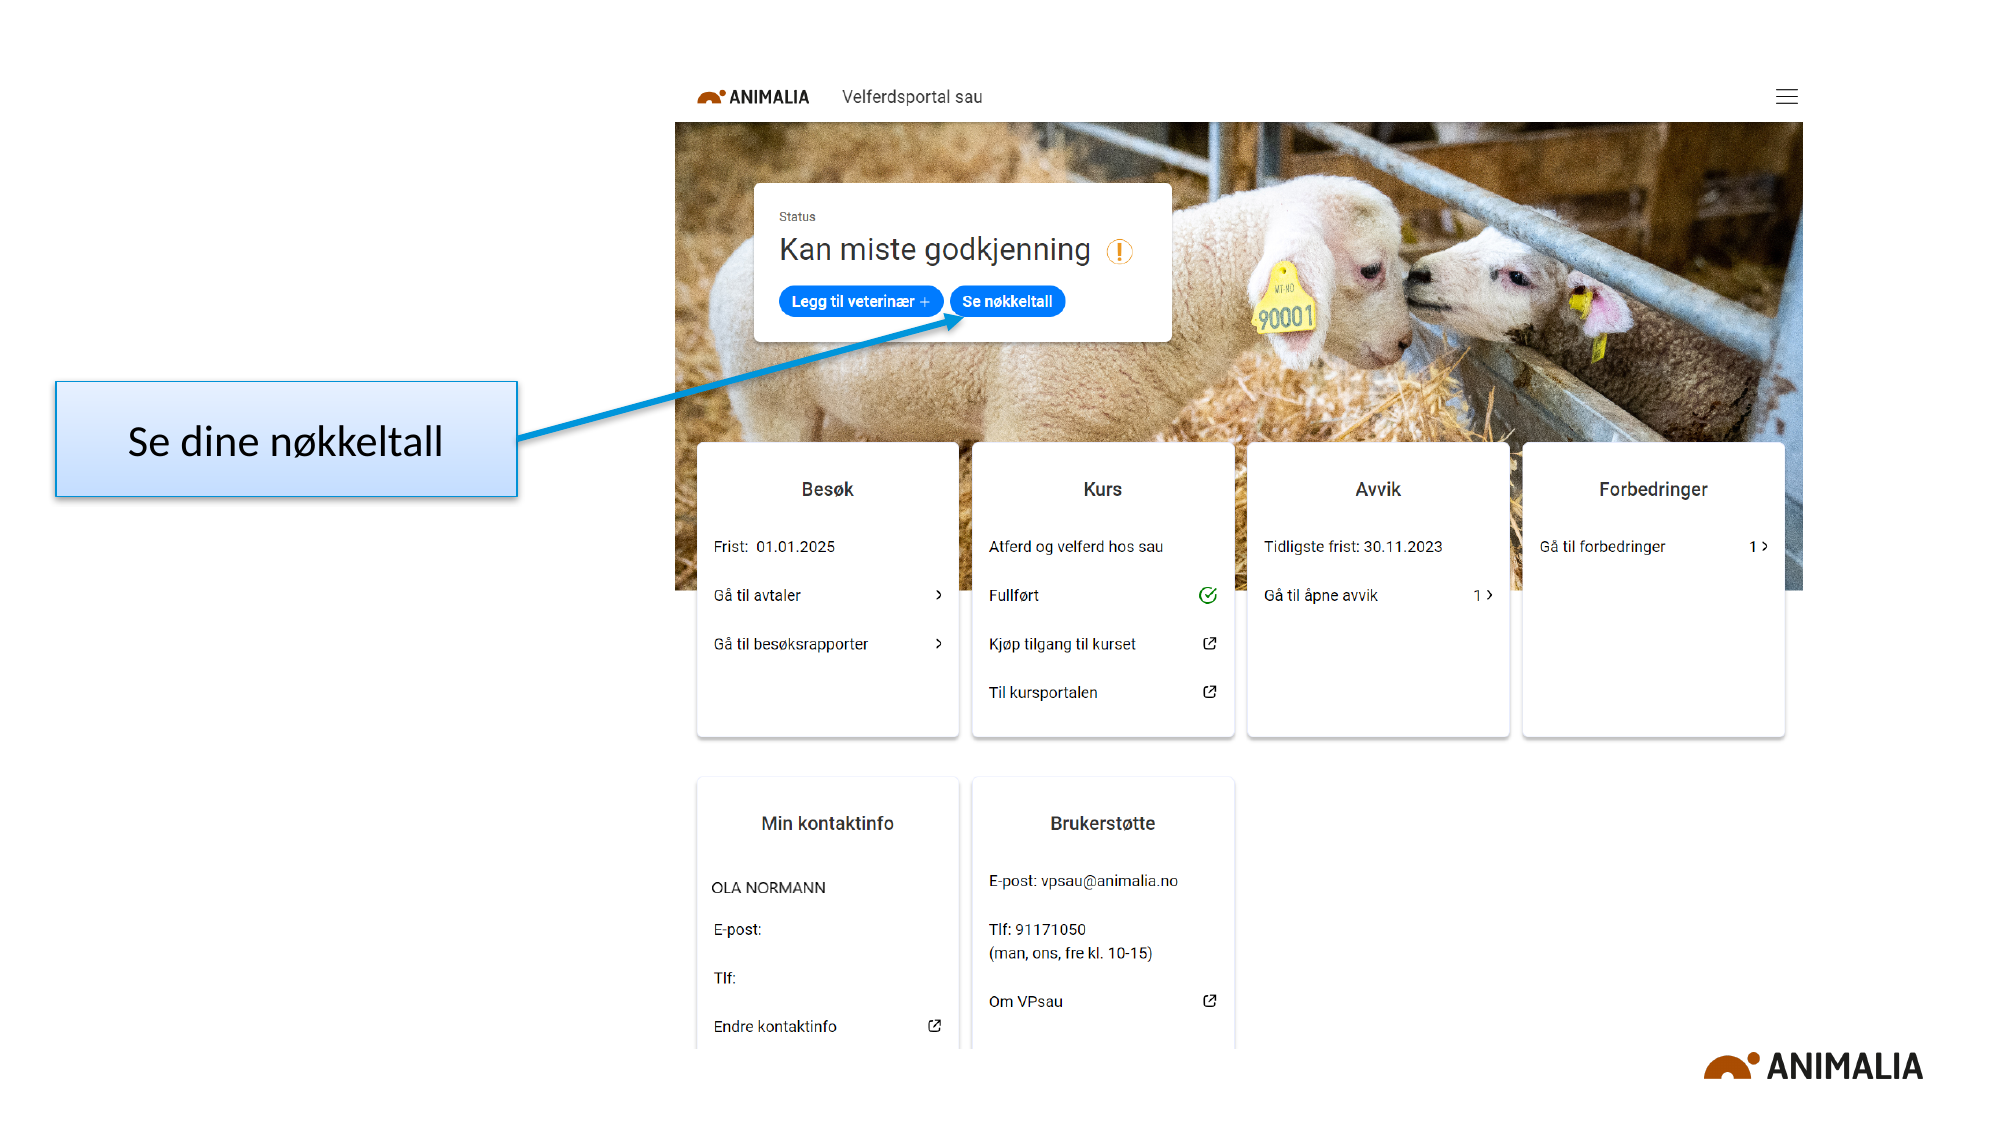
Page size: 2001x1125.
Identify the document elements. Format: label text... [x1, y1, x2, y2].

picture [1704, 1052, 1923, 1079]
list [675, 53, 1803, 1049]
text_box Se dine nøkkeltall [55, 381, 518, 497]
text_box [516, 316, 965, 440]
